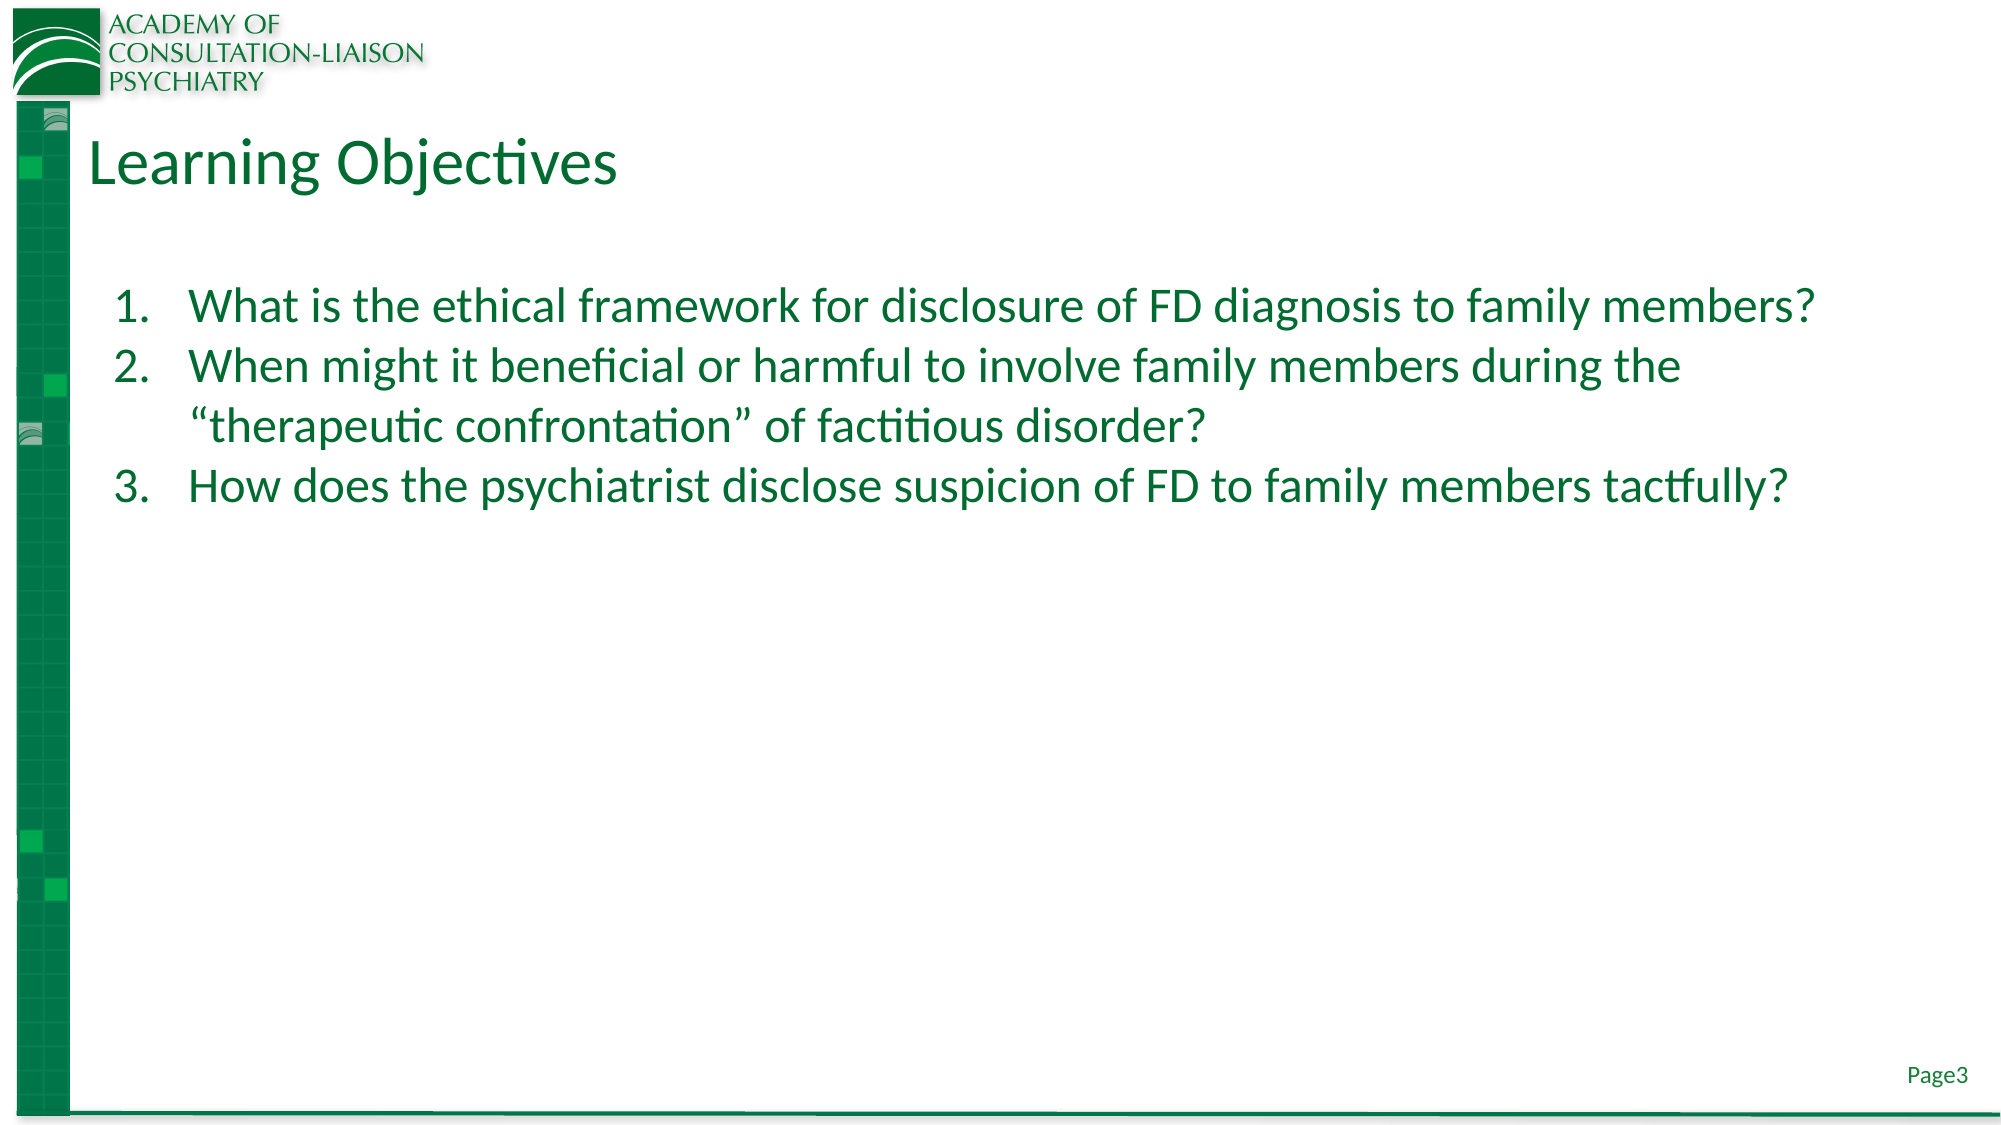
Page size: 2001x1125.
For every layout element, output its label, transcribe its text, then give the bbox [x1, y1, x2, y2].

list What is the ethical framework for disclosure of FD diagnosis to family members? When might it beneficial or harmful to involve family members during the “therapeutic confrontation” of factitious disorder? How does the psychiatrist disclose suspicion of FD to family members tactfully? [68, 252, 1932, 1000]
picture [13, 8, 423, 95]
title Learning Objectives [68, 97, 1932, 223]
picture [16, 101, 70, 1110]
